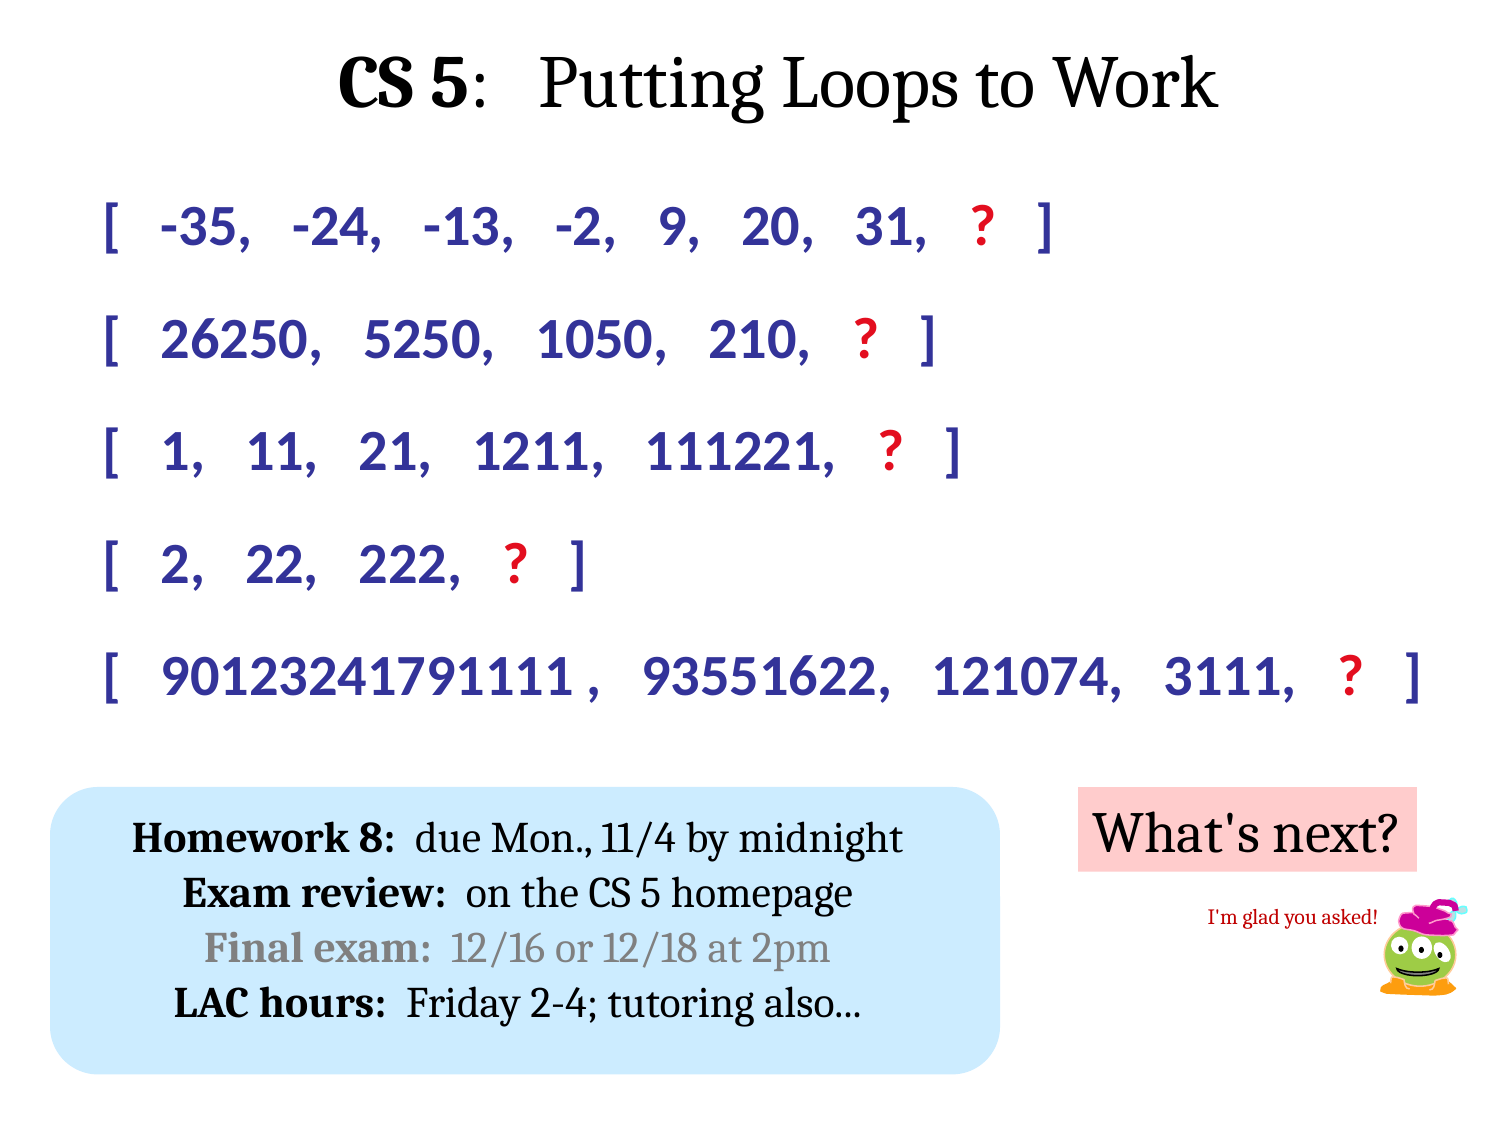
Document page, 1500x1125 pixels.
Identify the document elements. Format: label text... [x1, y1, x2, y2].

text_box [1380, 896, 1469, 996]
text_box What's next? [1078, 787, 1417, 872]
text_box [50, 786, 1001, 1075]
text_box [ 1, 11, 21, 1211, 111221, ? ] [87, 404, 1238, 490]
text_box I'm glad you asked! [1118, 894, 1394, 936]
text_box [ 2, 22, 222, ? ] [87, 517, 1325, 603]
text_box [ 90123241791111 , 93551622, 121074, 3111, ? ] [87, 629, 1449, 715]
text_box [ -35, -24, -13, -2, 9, 20, 31, ? ] [87, 179, 1388, 265]
text_box [ 26250, 5250, 1050, 210, ? ] [87, 292, 1325, 378]
text_box Homework 8: due Mon., 11/4 by midnight Exam review: on the CS 5 homepage Final exam: 12/16 or 12/18 at 2pm LAC hours: Friday 2-4; tutoring also... [85, 820, 950, 1034]
text_box CS 5: Putting Loops to Work [323, 24, 1235, 130]
